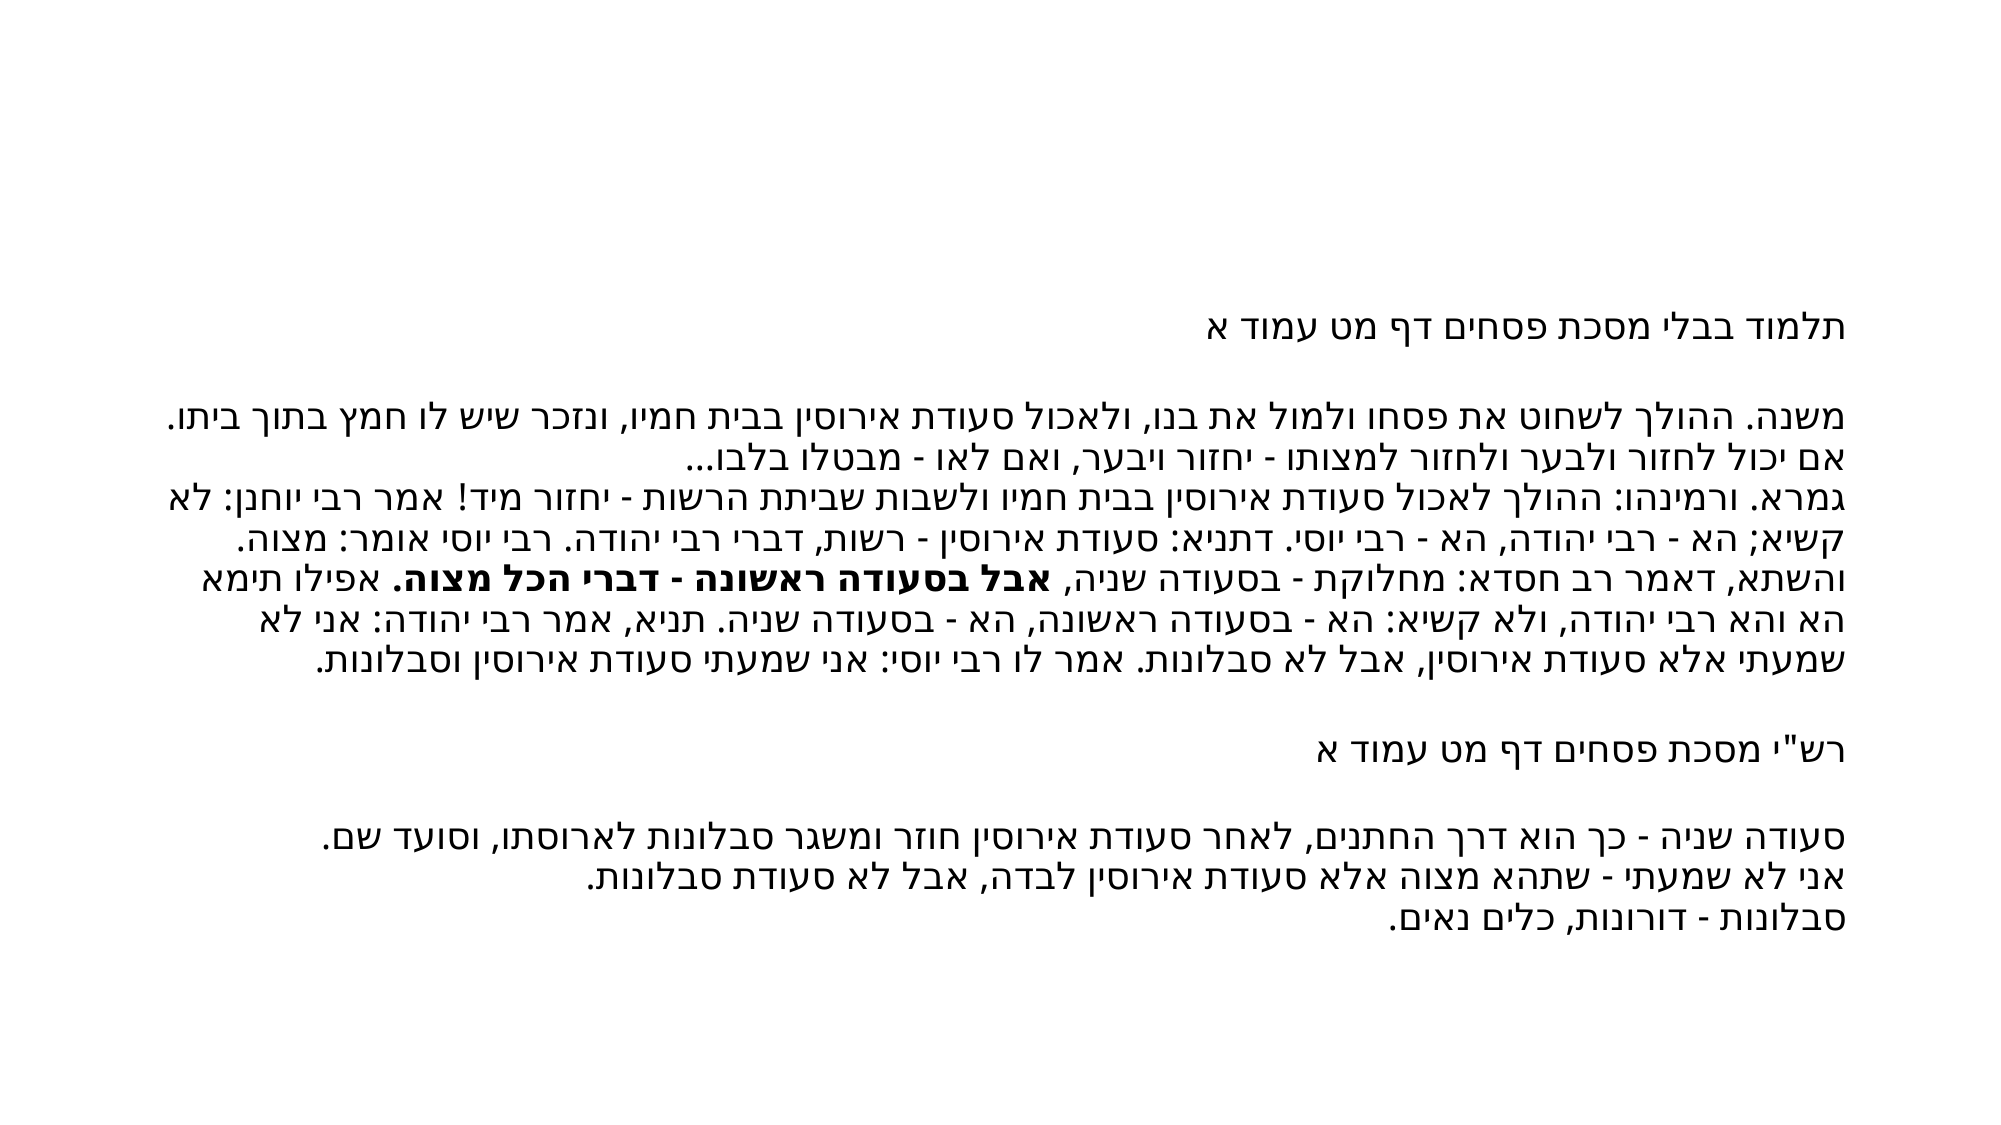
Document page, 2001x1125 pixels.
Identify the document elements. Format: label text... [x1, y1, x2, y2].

list תלמוד בבלי מסכת פסחים דף מט עמוד א משנה. ההולך לשחוט את פסחו ולמול את בנו, ולאכול סעודת אירוסין בבית חמיו, ונזכר שיש לו חמץ בתוך ביתו. אם יכול לחזור ולבער ולחזור למצותו - יחזור ויבער, ואם לאו - מבטלו בלבו… גמרא. ורמינהו: ההולך לאכול סעודת אירוסין בבית חמיו ולשבות שביתת הרשות - יחזור מיד! אמר רבי יוחנן: לא קשיא; הא - רבי יהודה, הא - רבי יוסי. דתניא: סעודת אירוסין - רשות, דברי רבי יהודה. רבי יוסי אומר: מצוה. והשתא, דאמר רב חסדא: מחלוקת - בסעודה שניה, אבל בסעודה ראשונה - דברי הכל מצוה. אפילו תימא הא והא רבי יהודה, ולא קשיא: הא - בסעודה ראשונה, הא - בסעודה שניה. תניא, אמר רבי יהודה: אני לא שמעתי אלא סעודת אירוסין, אבל לא סבלונות. אמר לו רבי יוסי: אני שמעתי סעודת אירוסין וסבלונות. רש"י מסכת פסחים דף מט עמוד א סעודה שניה - כך הוא דרך החתנים, לאחר סעודת אירוסין חוזר ומשגר סבלונות לארוסתו, וסועד שם. אני לא שמעתי - שתהא מצוה אלא סעודת אירוסין לבדה, אבל לא סעודת סבלונות. סבלונות - דורונות, כלים נאים. [137, 299, 1863, 1014]
